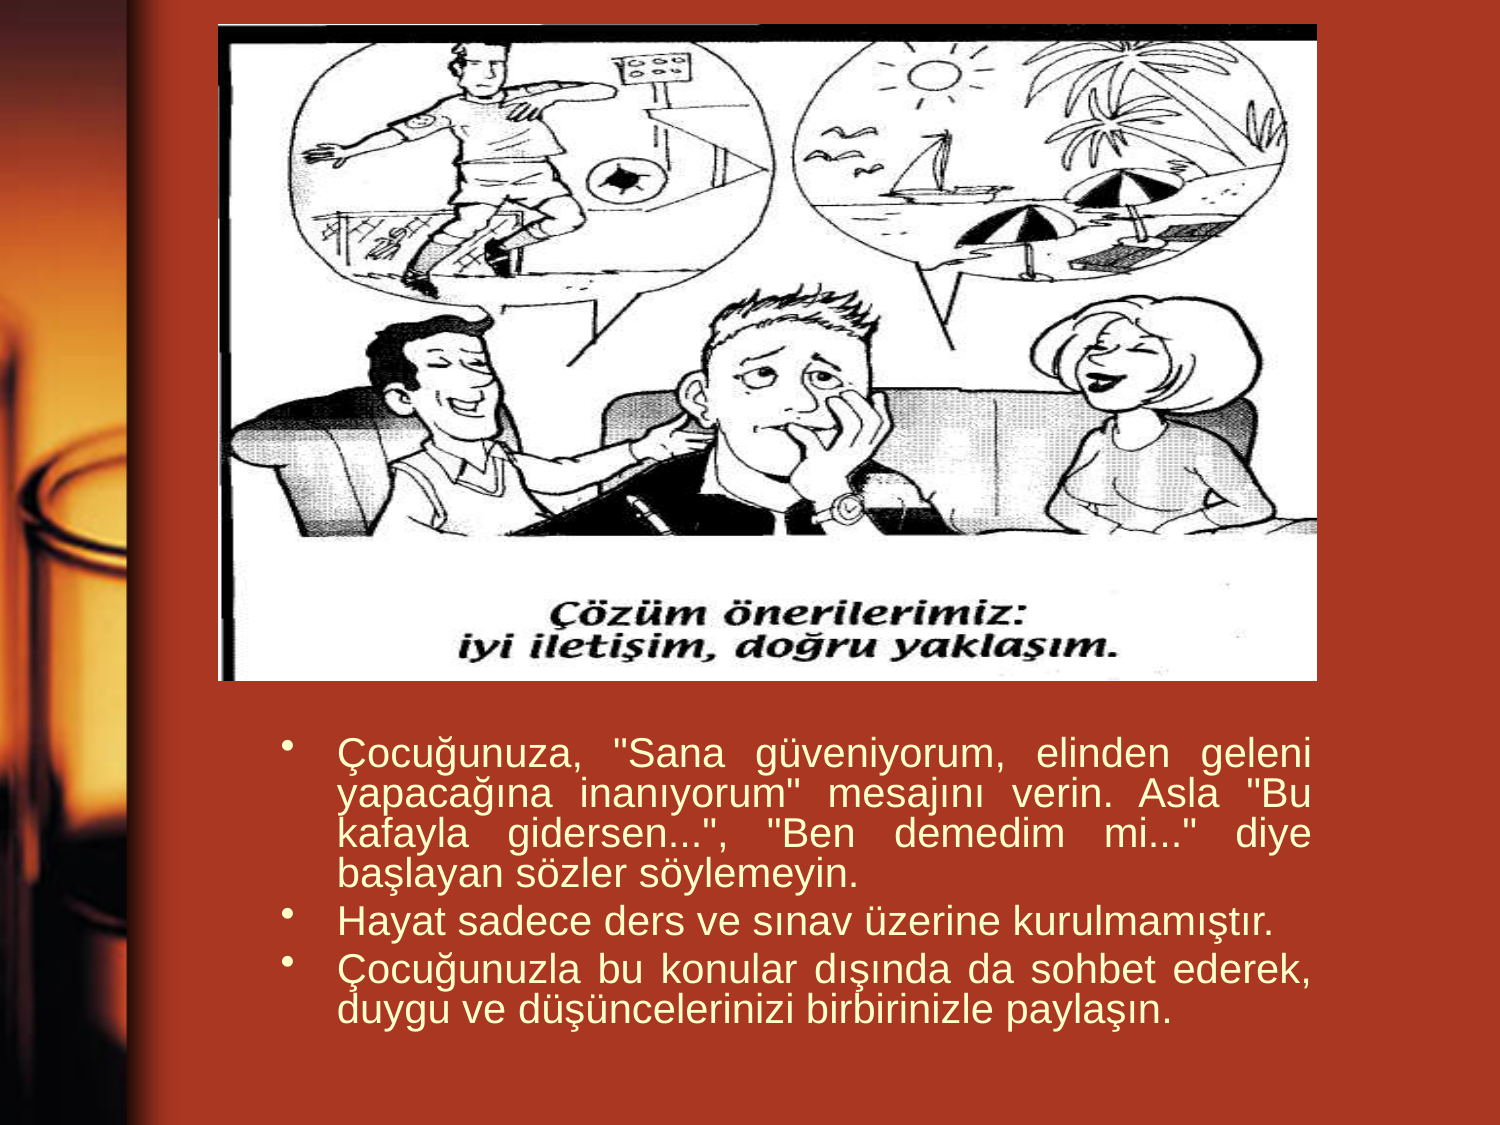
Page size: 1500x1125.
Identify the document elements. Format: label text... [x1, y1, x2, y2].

picture [0, 0, 1500, 1125]
list Çocuğunuza, "Sana güveniyorum, elinden geleni yapacağına inanıyorum" mesajını verin. Asla "Bu kafayla gidersen...", "Ben demedim mi..." diye başlayan sözler söylemeyin. Hayat sadece ders ve sınav üzerine kurulmamıştır. Çocuğunuzla bu konular dışında da sohbet ederek, duygu ve düşüncelerinizi birbirinizle paylaşın. [265, 727, 1328, 1125]
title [218, 24, 1318, 681]
